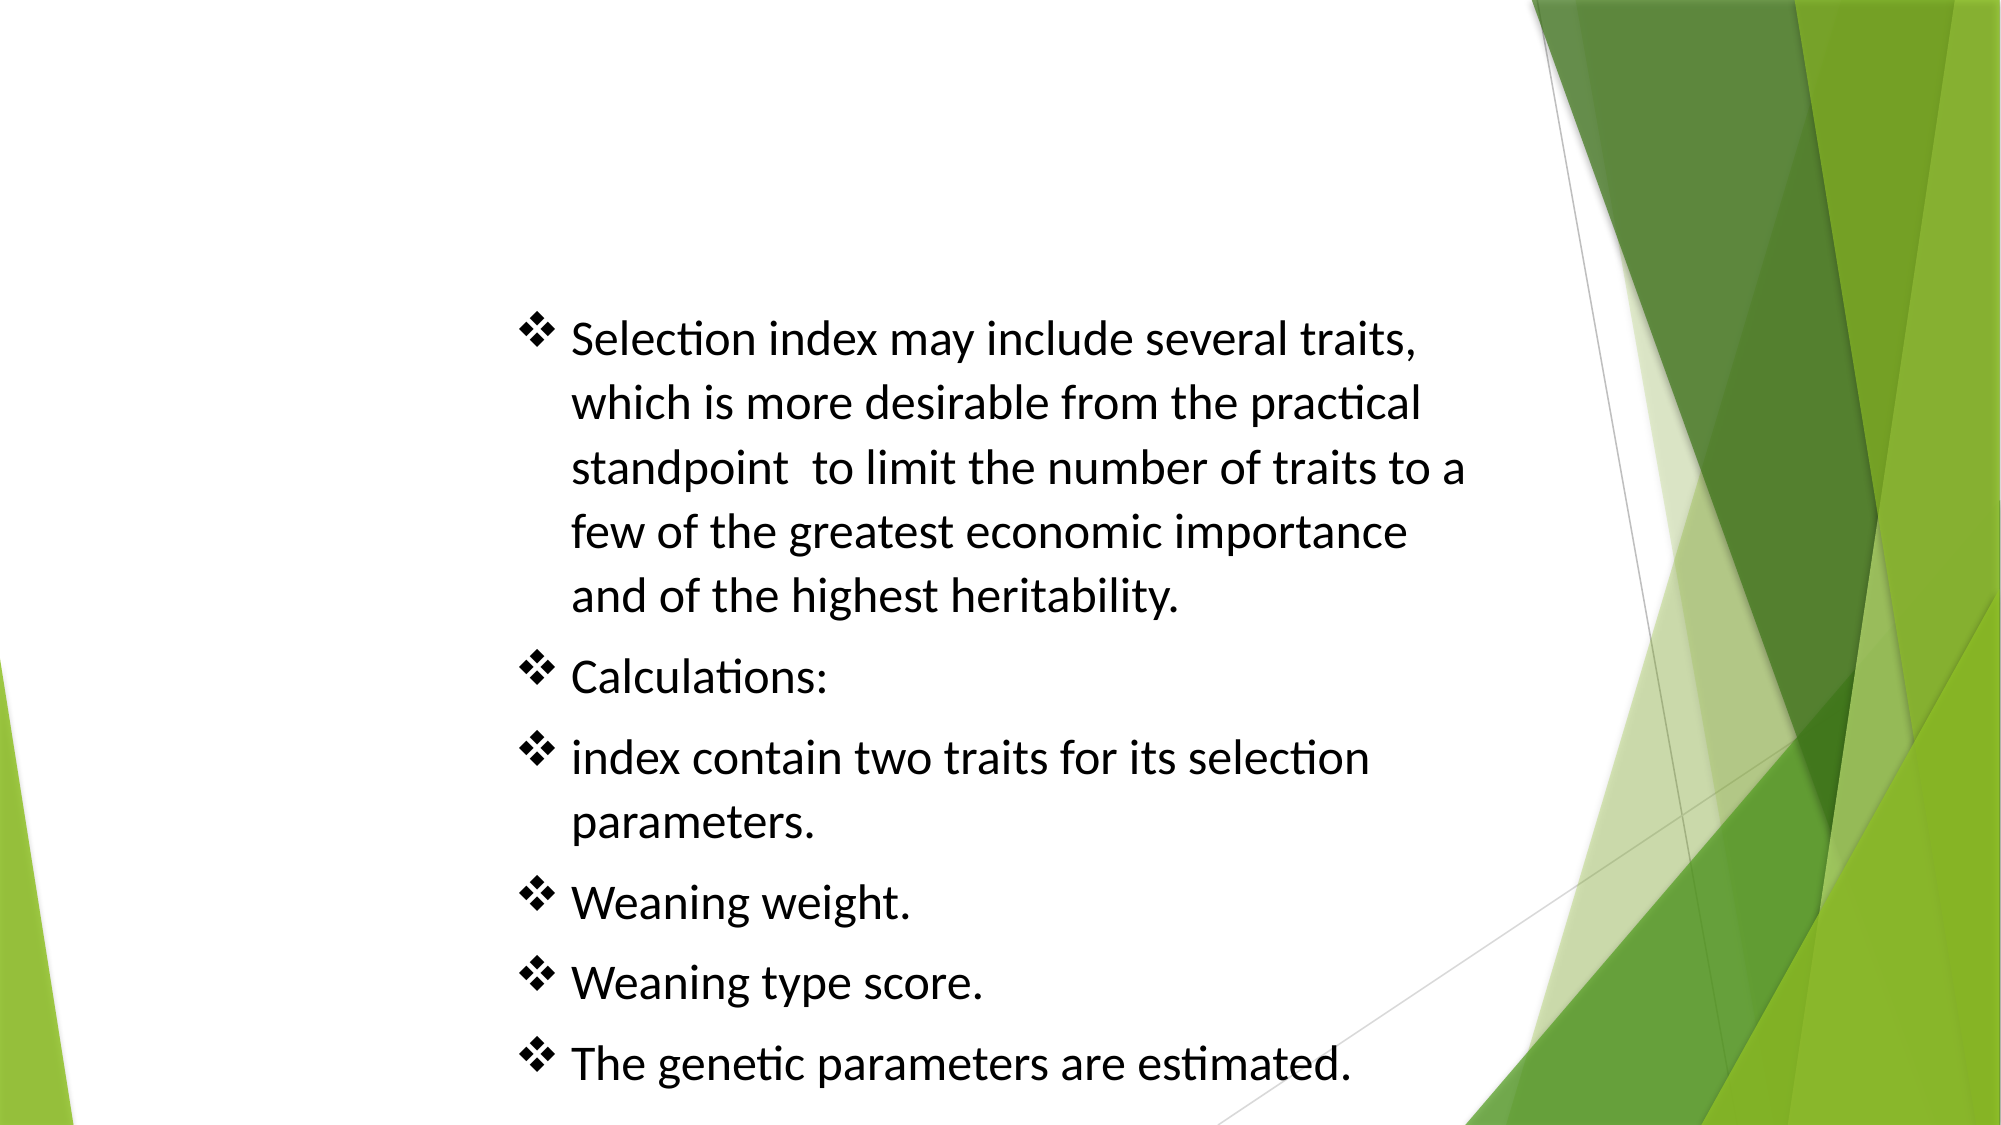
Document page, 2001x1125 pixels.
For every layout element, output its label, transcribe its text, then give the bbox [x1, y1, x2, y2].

text_box Selection index may include several traits, which is more desirable from the practical standpoint to limit the number of traits to a few of the greatest economic importance and of the highest heritability. Calculations: index contain two traits for its selection parameters. Weaning weight. Weaning type score. The genetic parameters are estimated. [500, 294, 1500, 1099]
